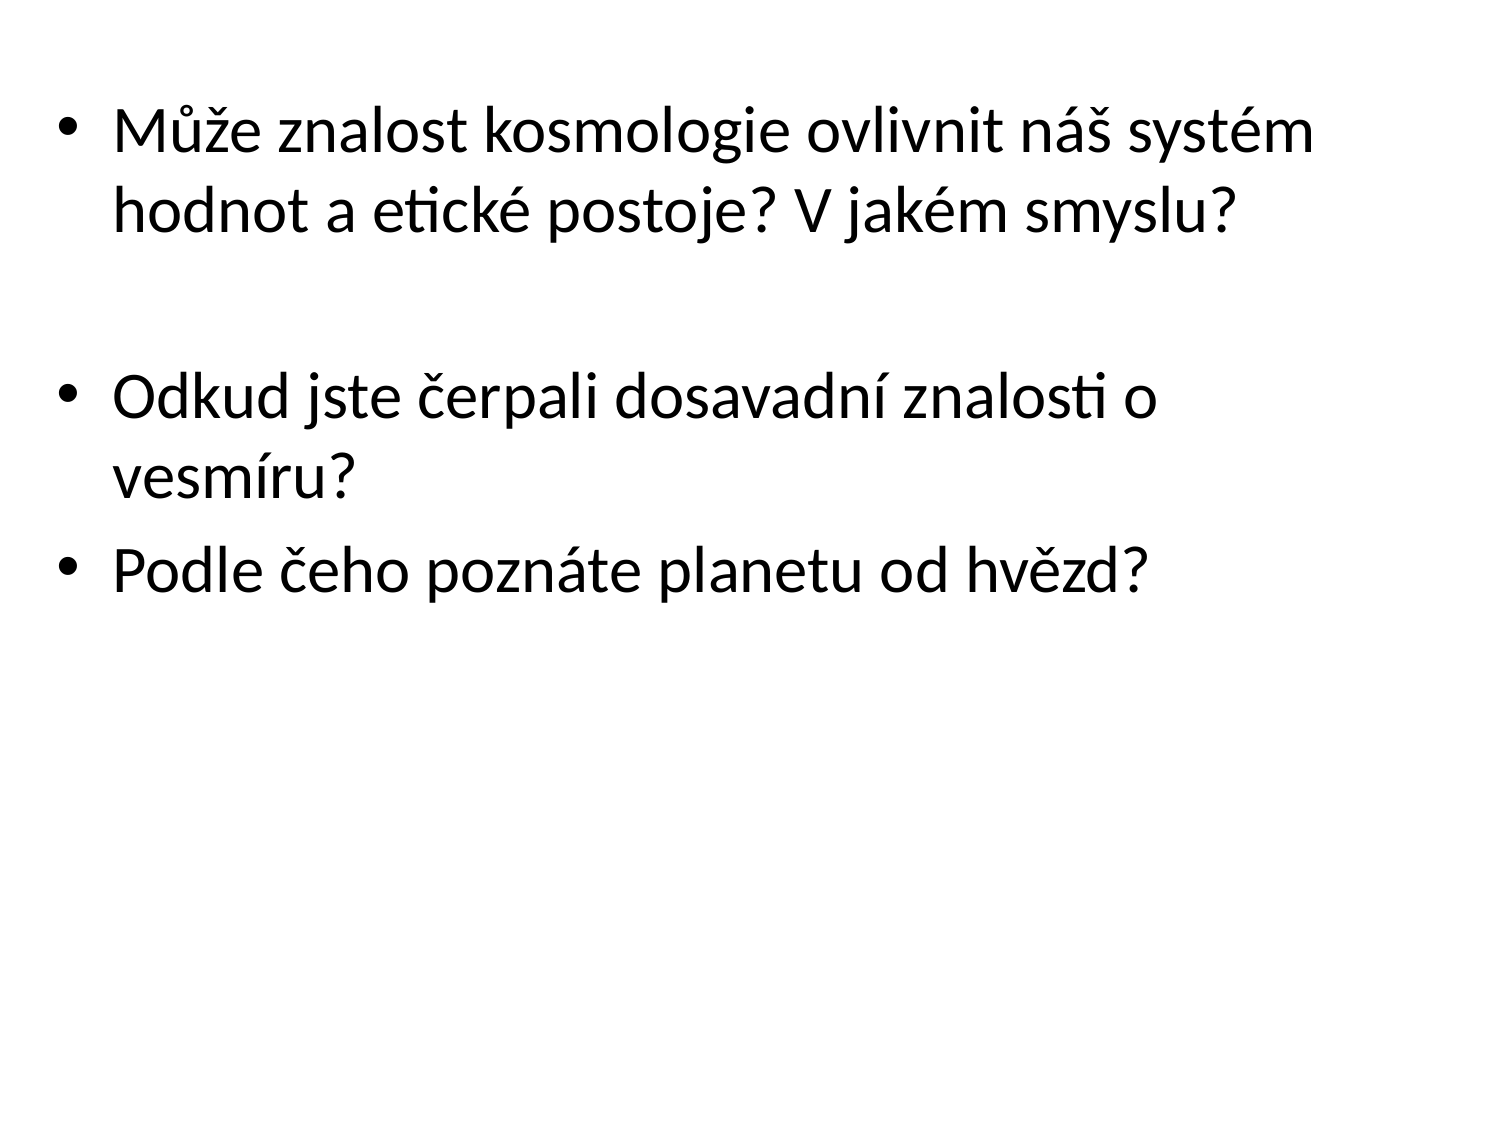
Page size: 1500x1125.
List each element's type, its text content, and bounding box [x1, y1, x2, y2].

list Může znalost kosmologie ovlivnit náš systém hodnot a etické postoje? V jakém smyslu? Odkud jste čerpali dosavadní znalosti o vesmíru? Podle čeho poznáte planetu od hvězd? [41, 78, 1392, 821]
